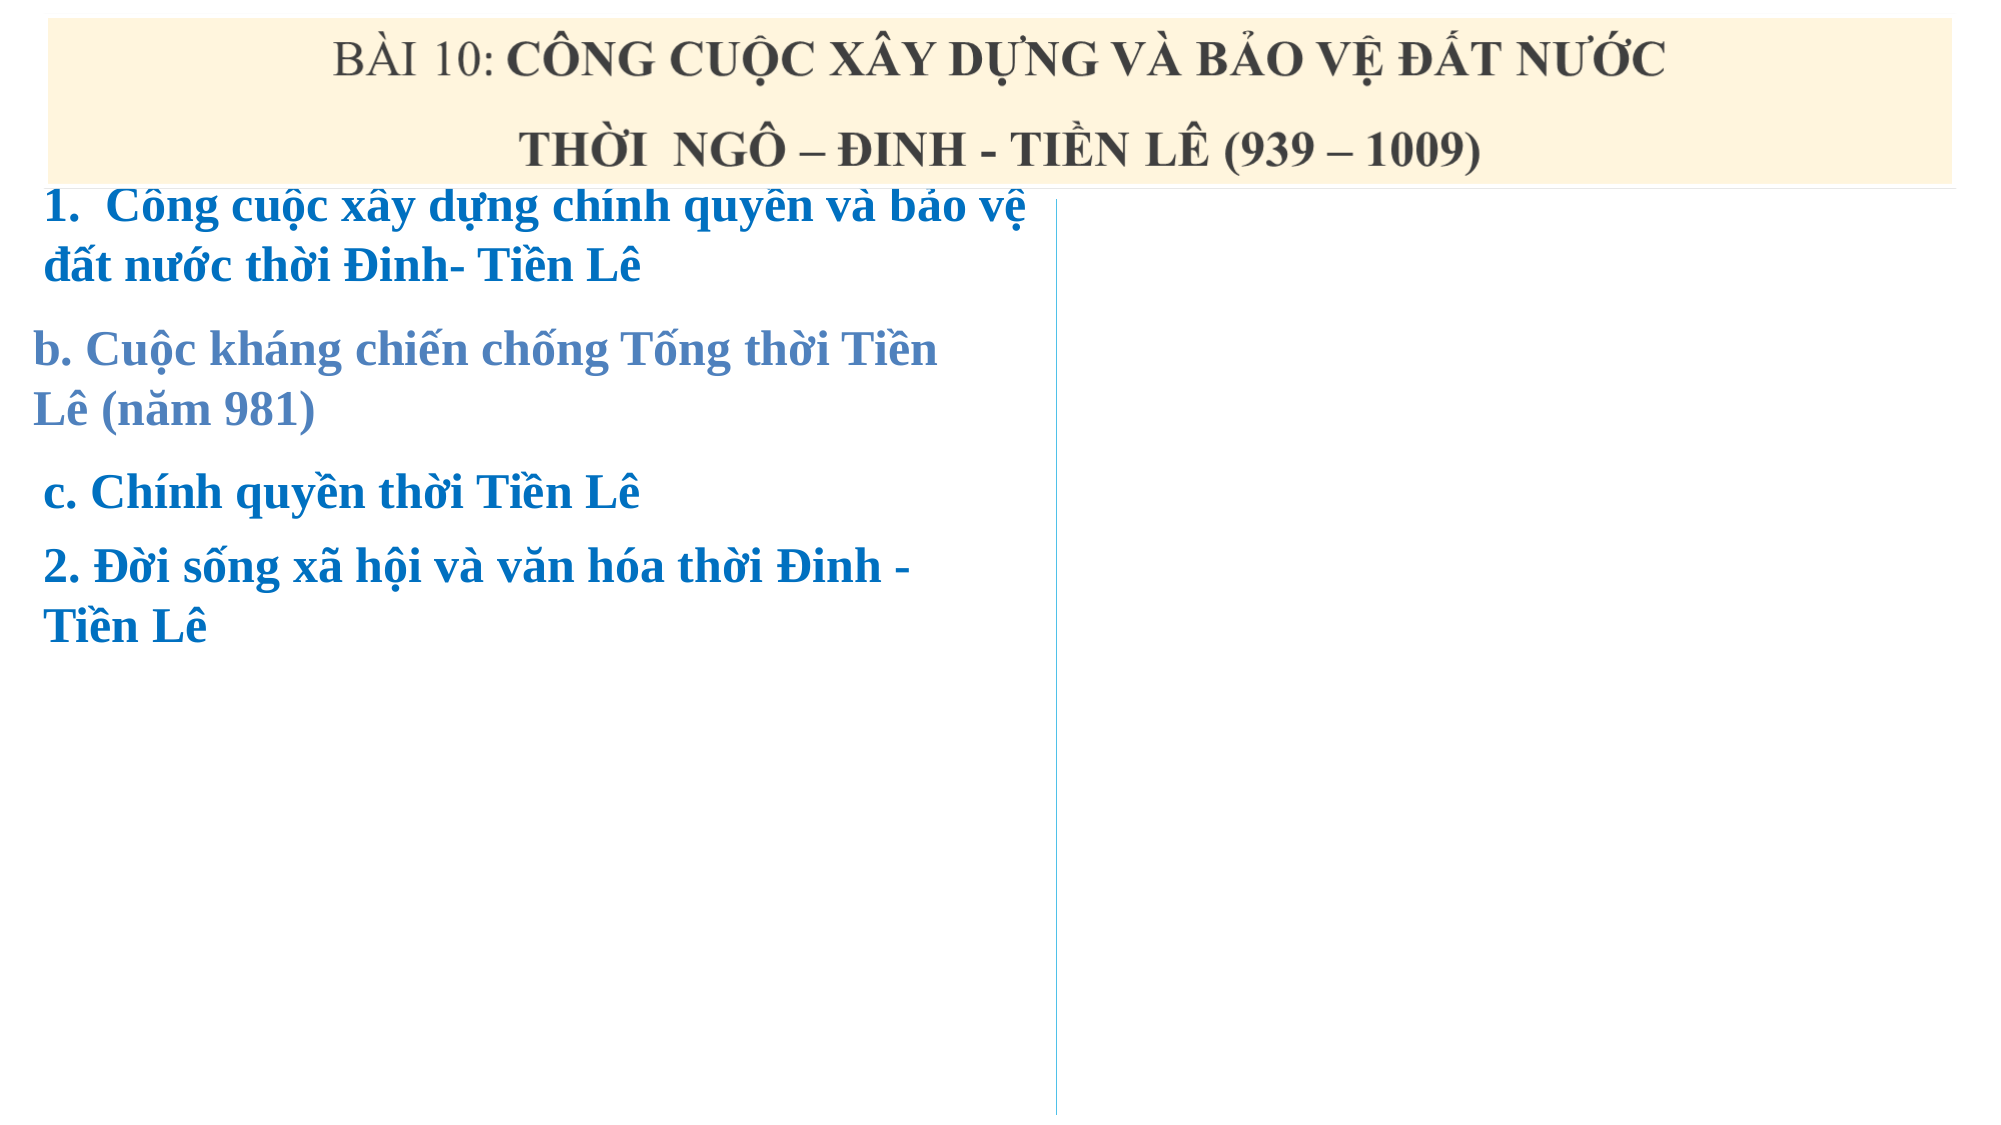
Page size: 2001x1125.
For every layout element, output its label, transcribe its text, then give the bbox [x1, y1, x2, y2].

text_box 1. Công cuộc xây dựng chính quyền và bảo vệ đất nước thời Đinh- Tiền Lê [28, 164, 1056, 299]
picture [43, 11, 1957, 208]
text_box c. Chính quyền thời Tiền Lê [28, 450, 995, 524]
text_box b. Cuộc kháng chiến chống Tống thời Tiền Lê (năm 981) [18, 307, 985, 443]
text_box 2. Đời sống xã hội và văn hóa thời Đinh - Tiền Lê [28, 524, 995, 660]
